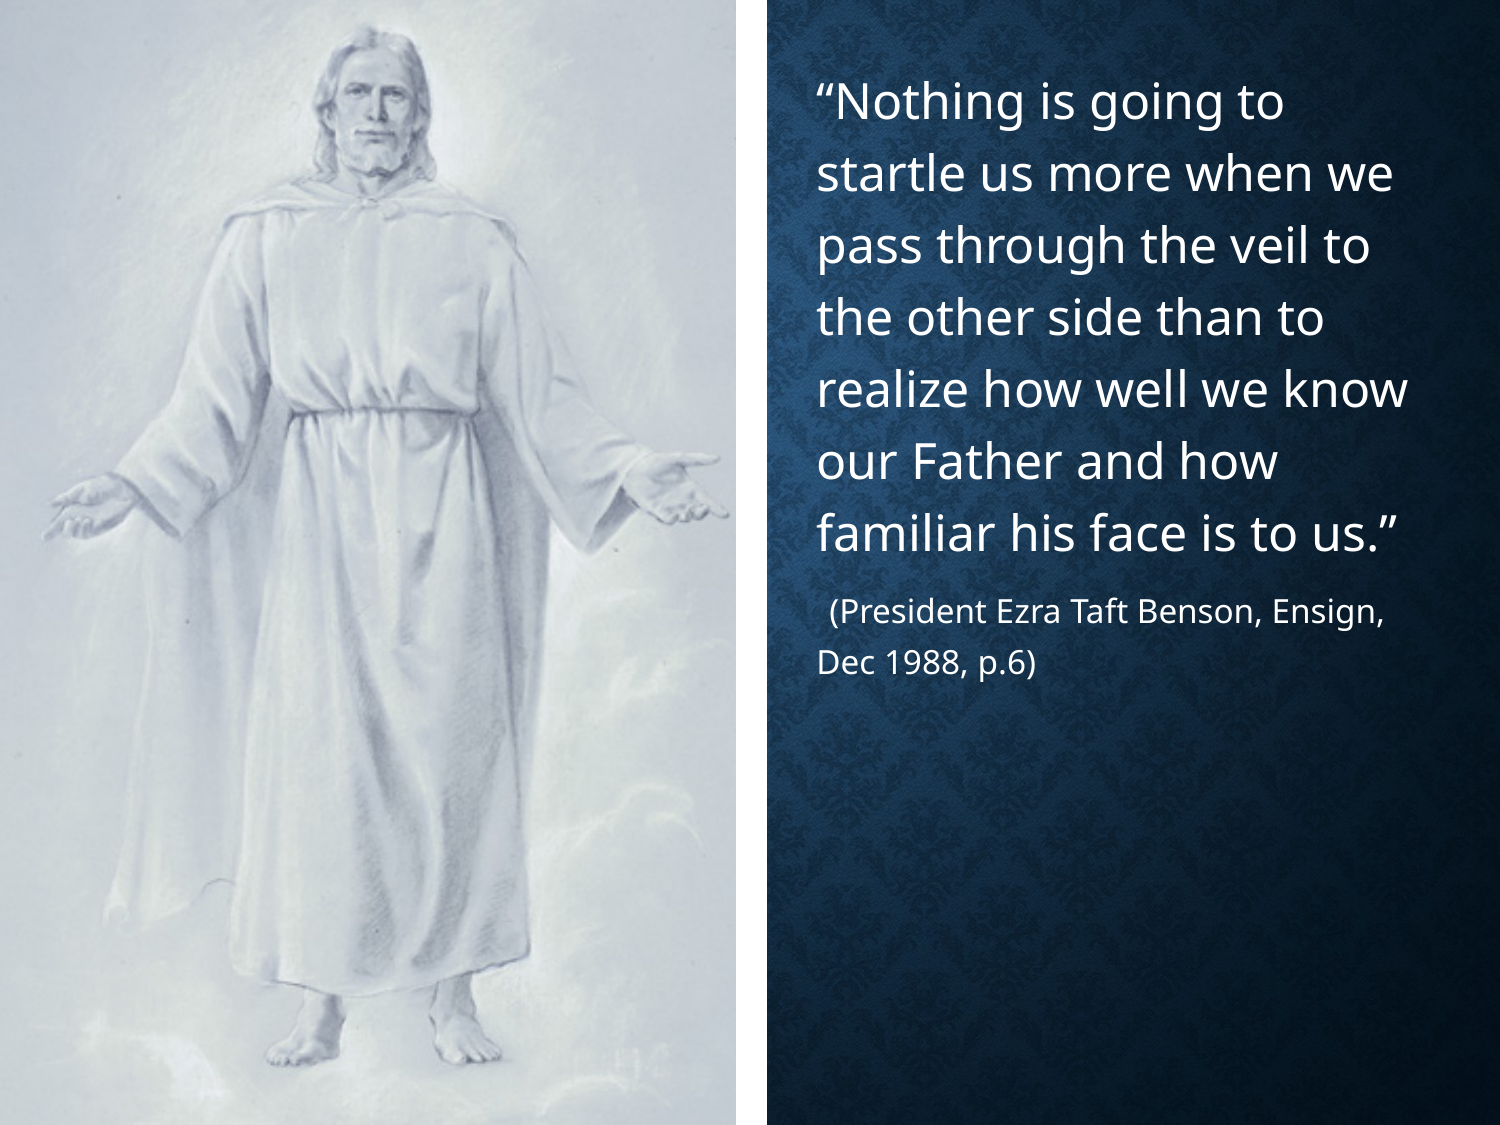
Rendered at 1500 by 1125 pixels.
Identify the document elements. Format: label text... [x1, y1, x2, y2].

list “Nothing is going to startle us more when we pass through the veil to the other side than to realize how well we know our Father and how familiar his face is to us.” (President Ezra Taft Benson, Ensign, Dec 1988, p.6) [801, 50, 1465, 1086]
picture [767, 0, 1500, 1125]
picture [0, 0, 751, 1125]
